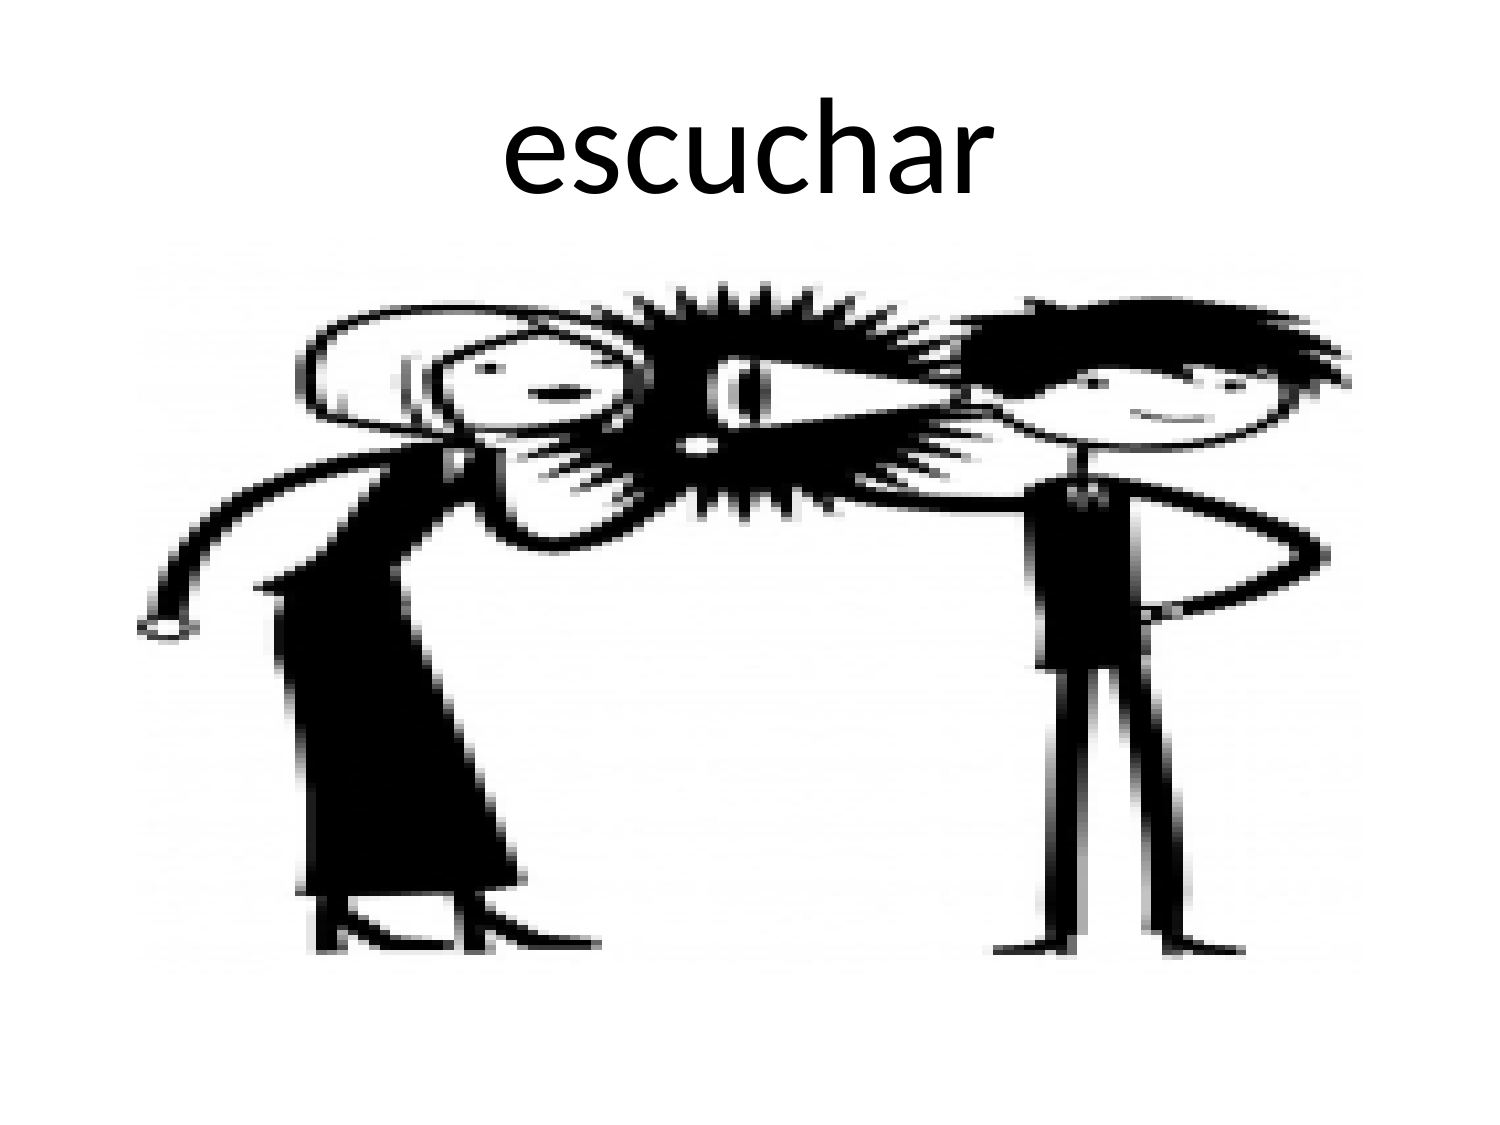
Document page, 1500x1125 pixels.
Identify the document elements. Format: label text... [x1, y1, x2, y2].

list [137, 237, 1363, 976]
title escuchar [75, 45, 1425, 233]
